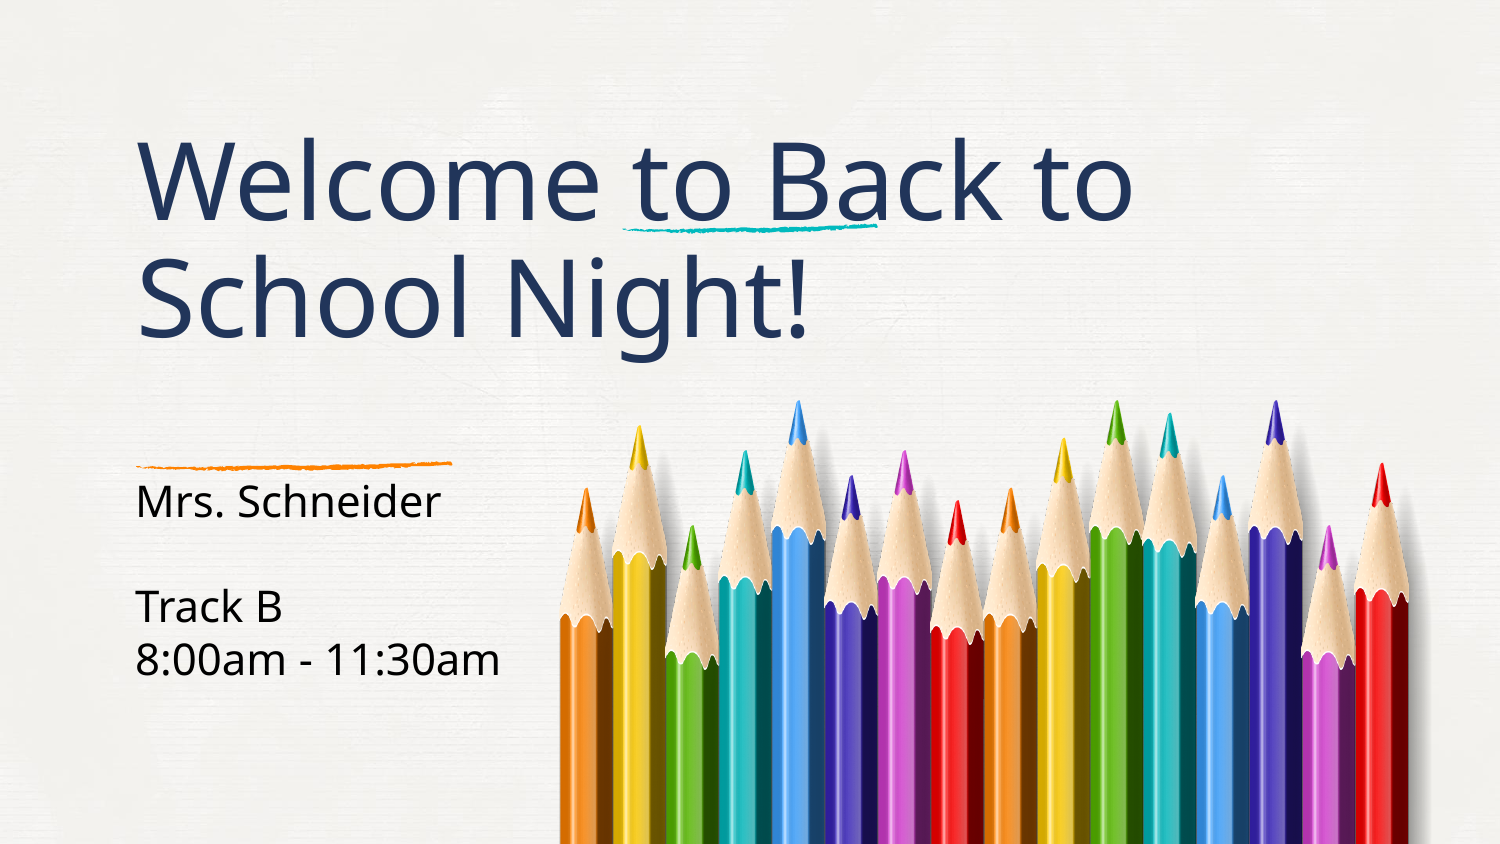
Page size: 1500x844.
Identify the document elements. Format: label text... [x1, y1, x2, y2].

text_box Mrs. Schneider Track B 8:00am - 11:30am [120, 458, 566, 598]
picture [0, 0, 1500, 844]
text_box [622, 223, 878, 234]
title Welcome to Back to School Night! [136, 126, 1309, 317]
